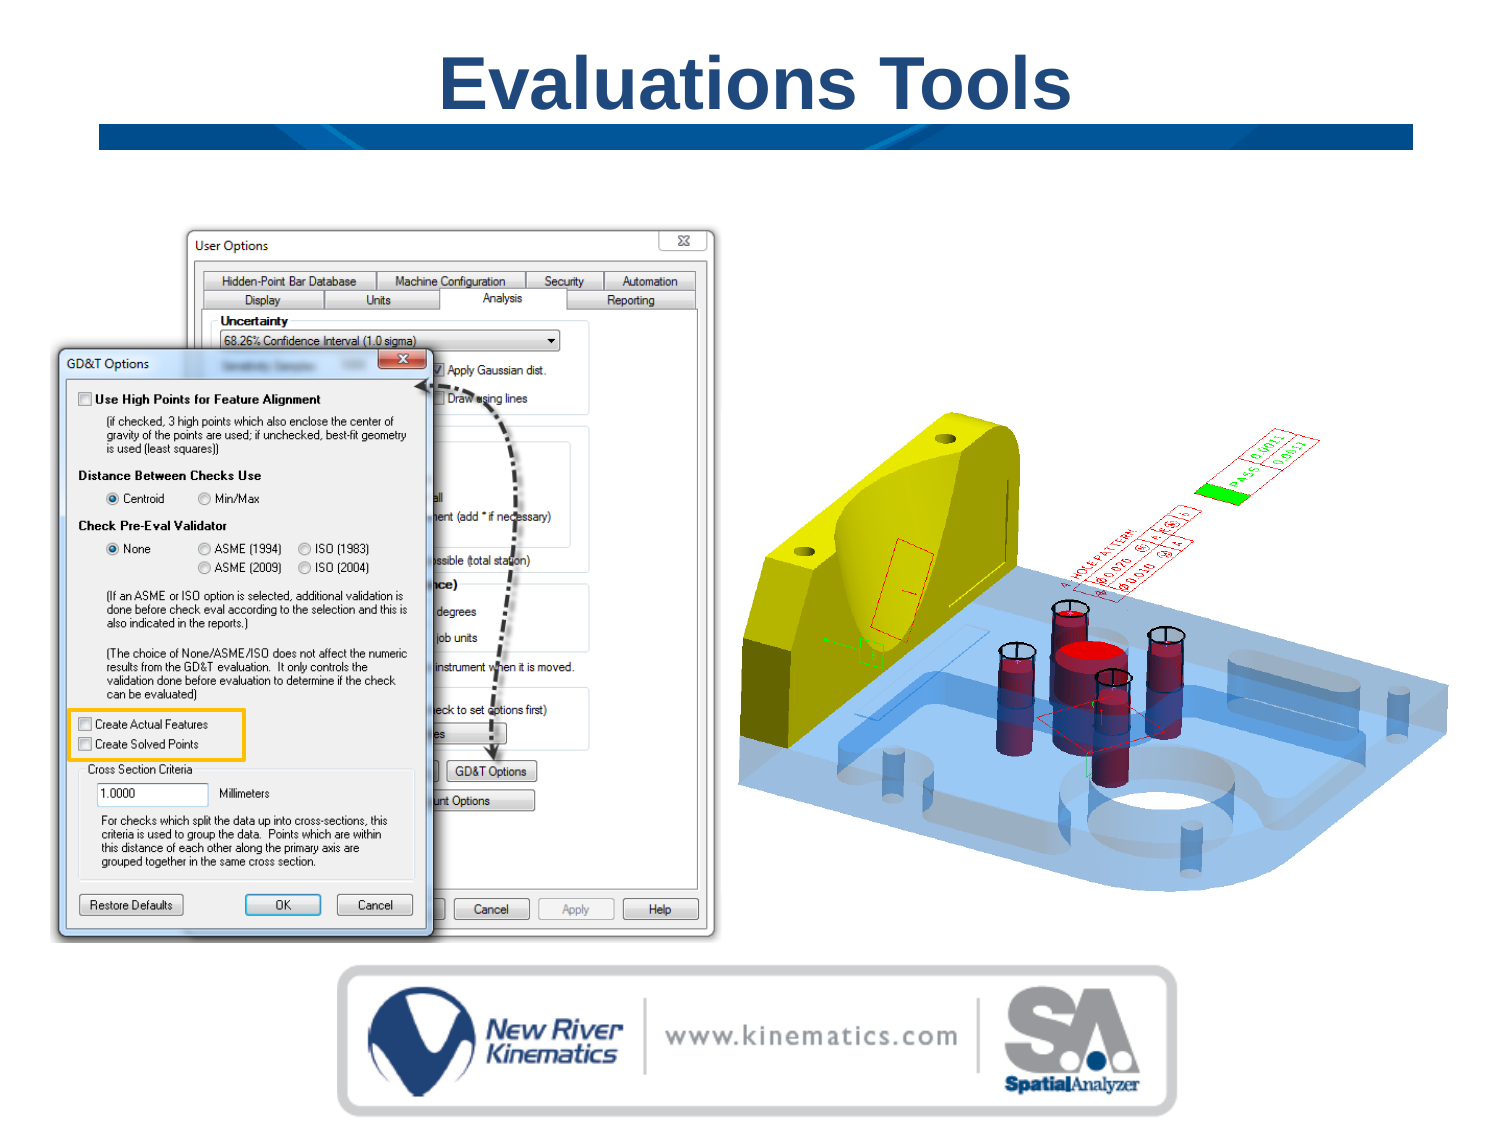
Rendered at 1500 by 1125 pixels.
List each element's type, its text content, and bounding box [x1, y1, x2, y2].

picture [99, 124, 1413, 151]
title Evaluations Tools [87, 4, 1425, 155]
picture [49, 224, 1466, 943]
picture [337, 956, 1182, 1125]
